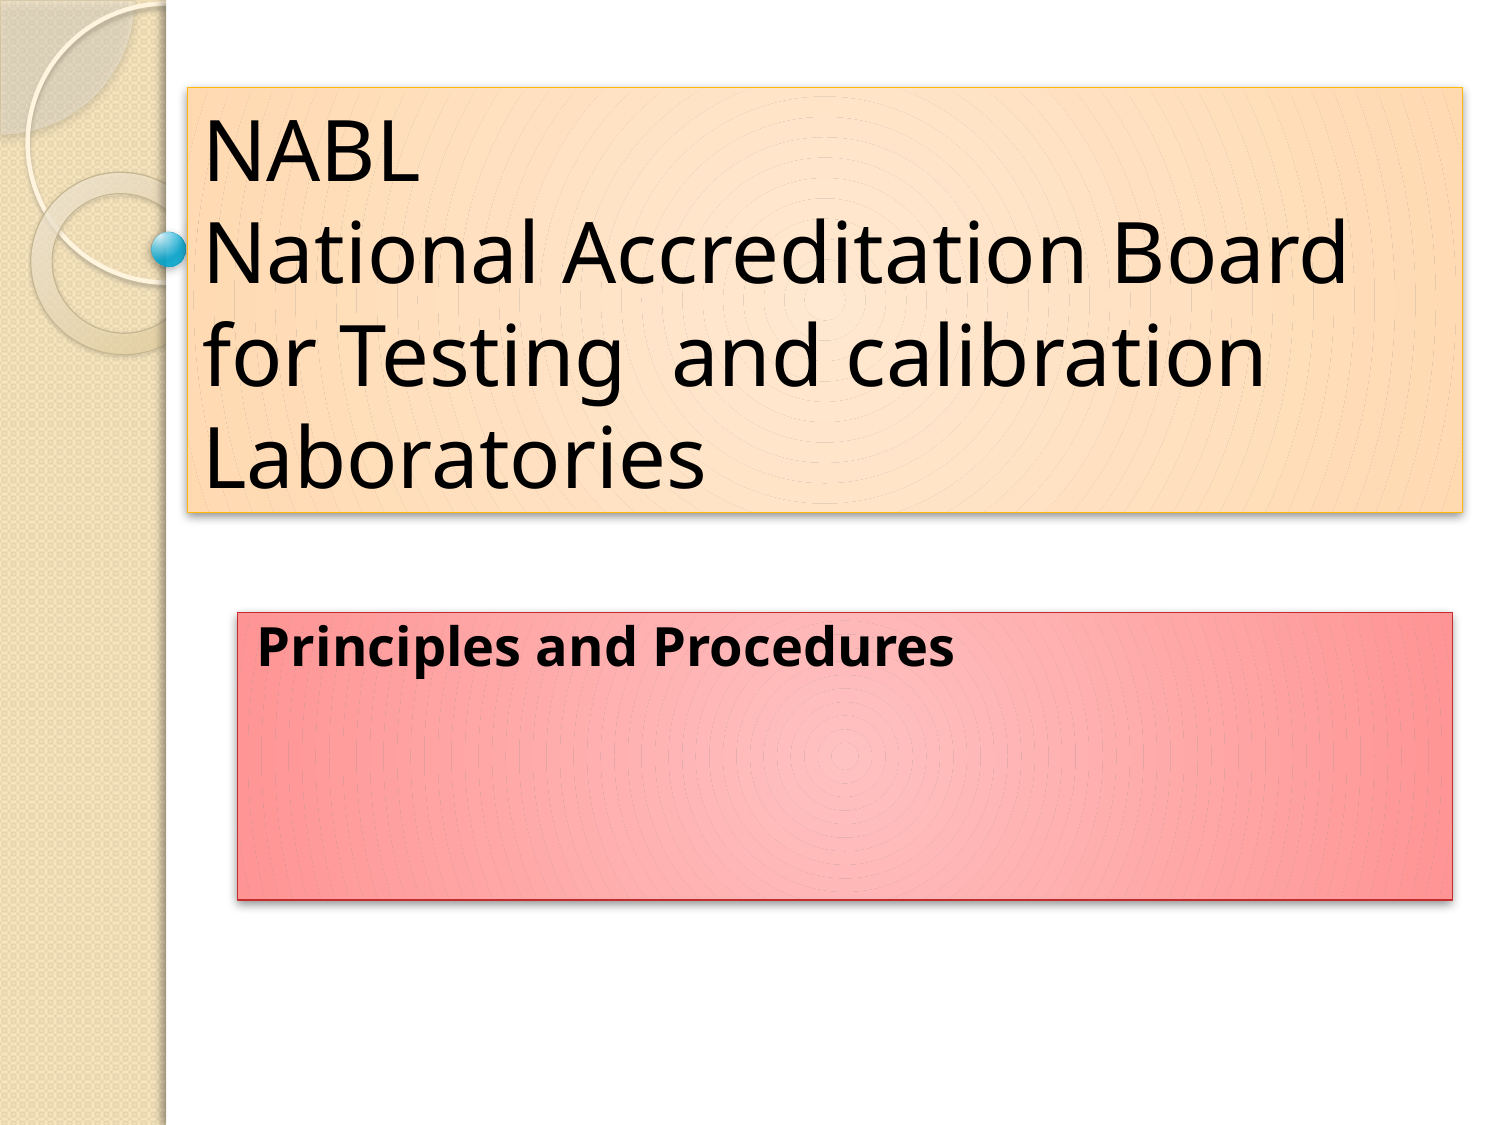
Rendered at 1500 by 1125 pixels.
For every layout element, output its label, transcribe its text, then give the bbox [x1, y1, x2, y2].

title NABL National Accreditation Board for Testing and calibration Laboratories [187, 87, 1463, 513]
subtitle Principles and Procedures [237, 612, 1453, 901]
